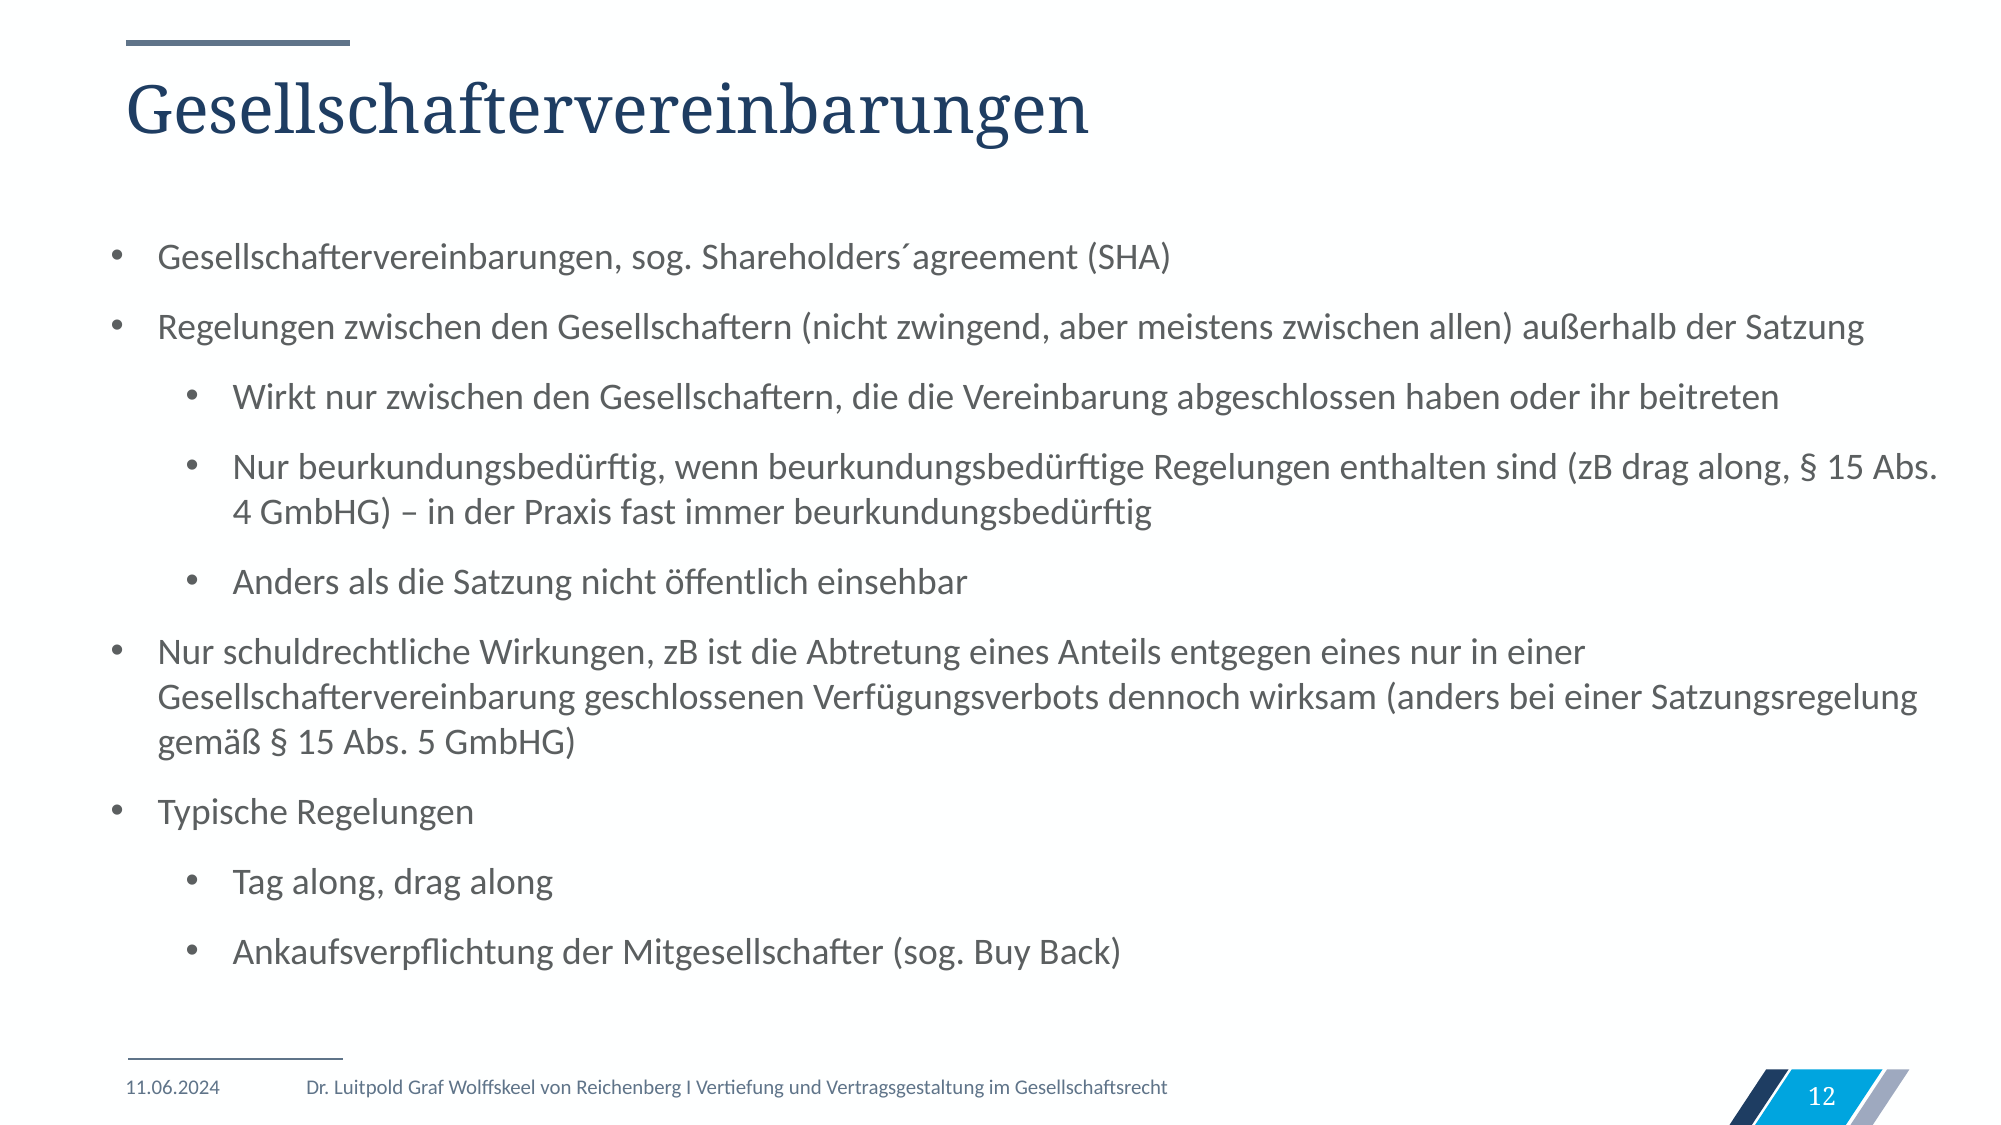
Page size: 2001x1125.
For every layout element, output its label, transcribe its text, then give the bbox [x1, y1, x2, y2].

footer Dr. Luitpold Graf Wolffskeel von Reichenberg I Vertiefung und Vertragsgestaltung im Gesellschaftsrecht [291, 1066, 1491, 1125]
title Gesellschaftervereinbarungen [110, 75, 1910, 231]
slide_number 12 [1758, 1069, 1886, 1125]
text_box Gesellschaftervereinbarungen, sog. Shareholders´agreement (SHA) Regelungen zwischen den Gesellschaftern (nicht zwingend, aber meistens zwischen allen) außerhalb der Satzung Wirkt nur zwischen den Gesellschaftern, die die Vereinbarung abgeschlossen haben oder ihr beitreten Nur beurkundungsbedürftig, wenn beurkundungsbedürftige Regelungen enthalten sind (zB drag along, § 15 Abs. 4 GmbHG) – in der Praxis fast immer beurkundungsbedürftig Anders als die Satzung nicht öffentlich einsehbar Nur schuldrechtliche Wirkungen, zB ist die Abtretung eines Anteils entgegen eines nur in einer Gesellschaftervereinbarung geschlossenen Verfügungsverbots dennoch wirksam (anders bei einer Satzungsregelung gemäß § 15 Abs. 5 GmbHG) Typische Regelungen Tag along, drag along Ankaufsverpflichtung der Mitgesellschafter (sog. Buy Back) [110, 231, 1945, 973]
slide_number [110, 1066, 291, 1125]
